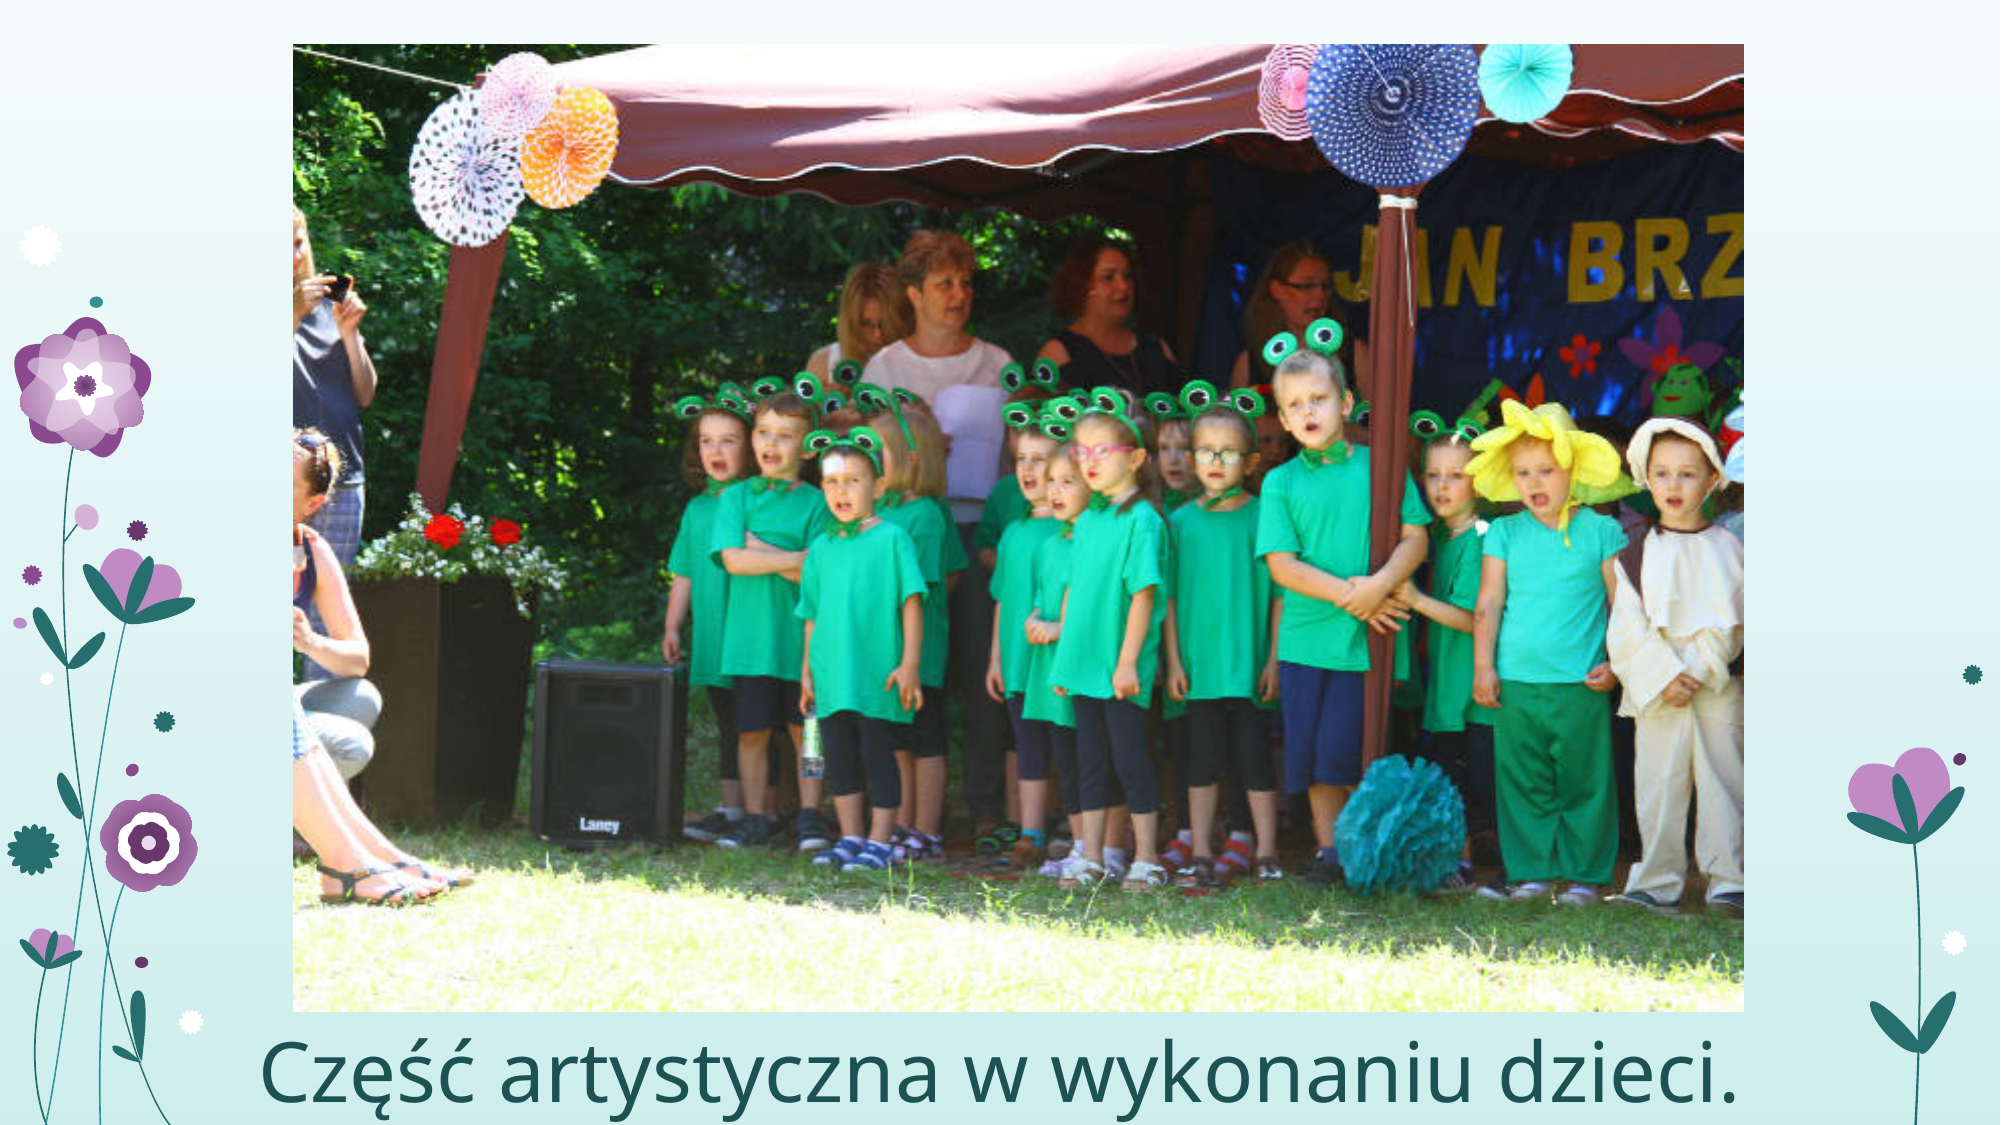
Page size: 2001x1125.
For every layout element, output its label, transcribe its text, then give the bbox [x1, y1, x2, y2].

text_box Część artystyczna w wykonaniu dzieci. [243, 1011, 1757, 1125]
picture [293, 44, 1744, 1012]
